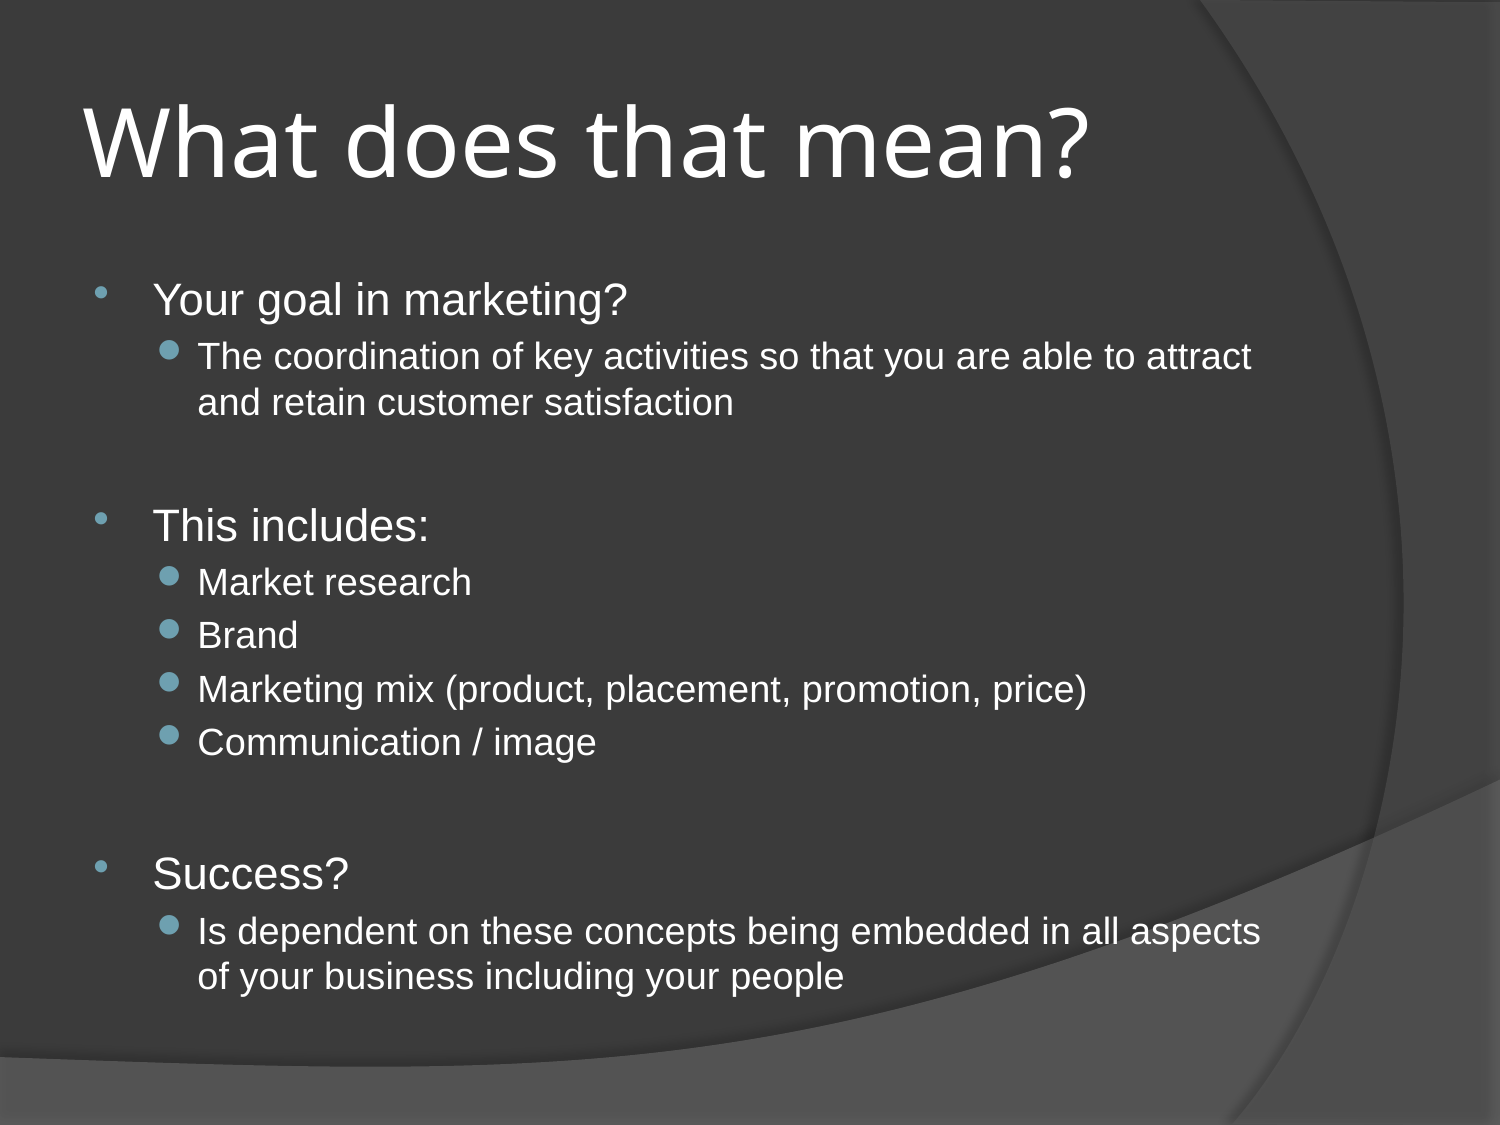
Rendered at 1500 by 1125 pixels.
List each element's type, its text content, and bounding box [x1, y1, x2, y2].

list Your goal in marketing? The coordination of key activities so that you are able to attract and retain customer satisfaction This includes: Market research Brand Marketing mix (product, placement, promotion, price) Communication / image Success? Is dependent on these concepts being embedded in all aspects of your business including your people [75, 262, 1300, 1005]
title What does that mean? [75, 45, 1300, 233]
